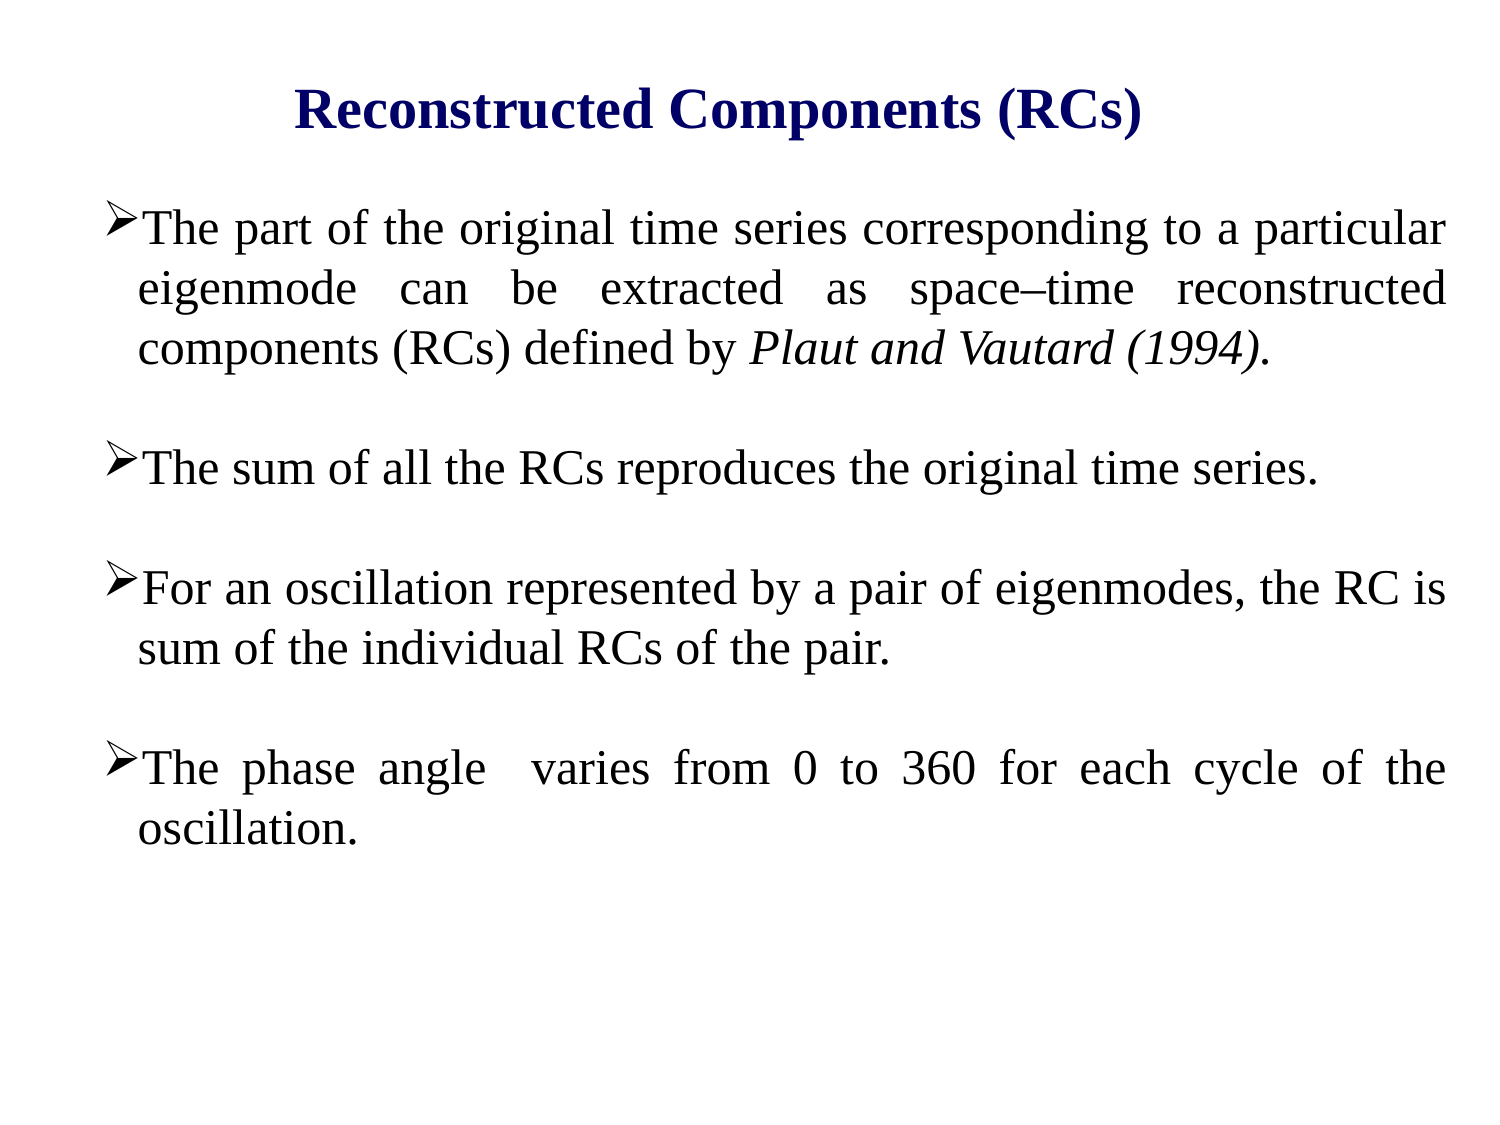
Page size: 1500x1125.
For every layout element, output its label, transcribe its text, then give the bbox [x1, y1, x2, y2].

text_box Reconstructed Components (RCs) [279, 62, 1159, 148]
text_box The part of the original time series corresponding to a particular eigenmode can be extracted as space–time reconstructed components (RCs) defined by Plaut and Vautard (1994). The sum of all the RCs reproduces the original time series. For an oscillation represented by a pair of eigenmodes, the RC is sum of the individual RCs of the pair. The phase angle varies from 0 to 360 for each cycle of the oscillation. [87, 187, 1463, 1043]
